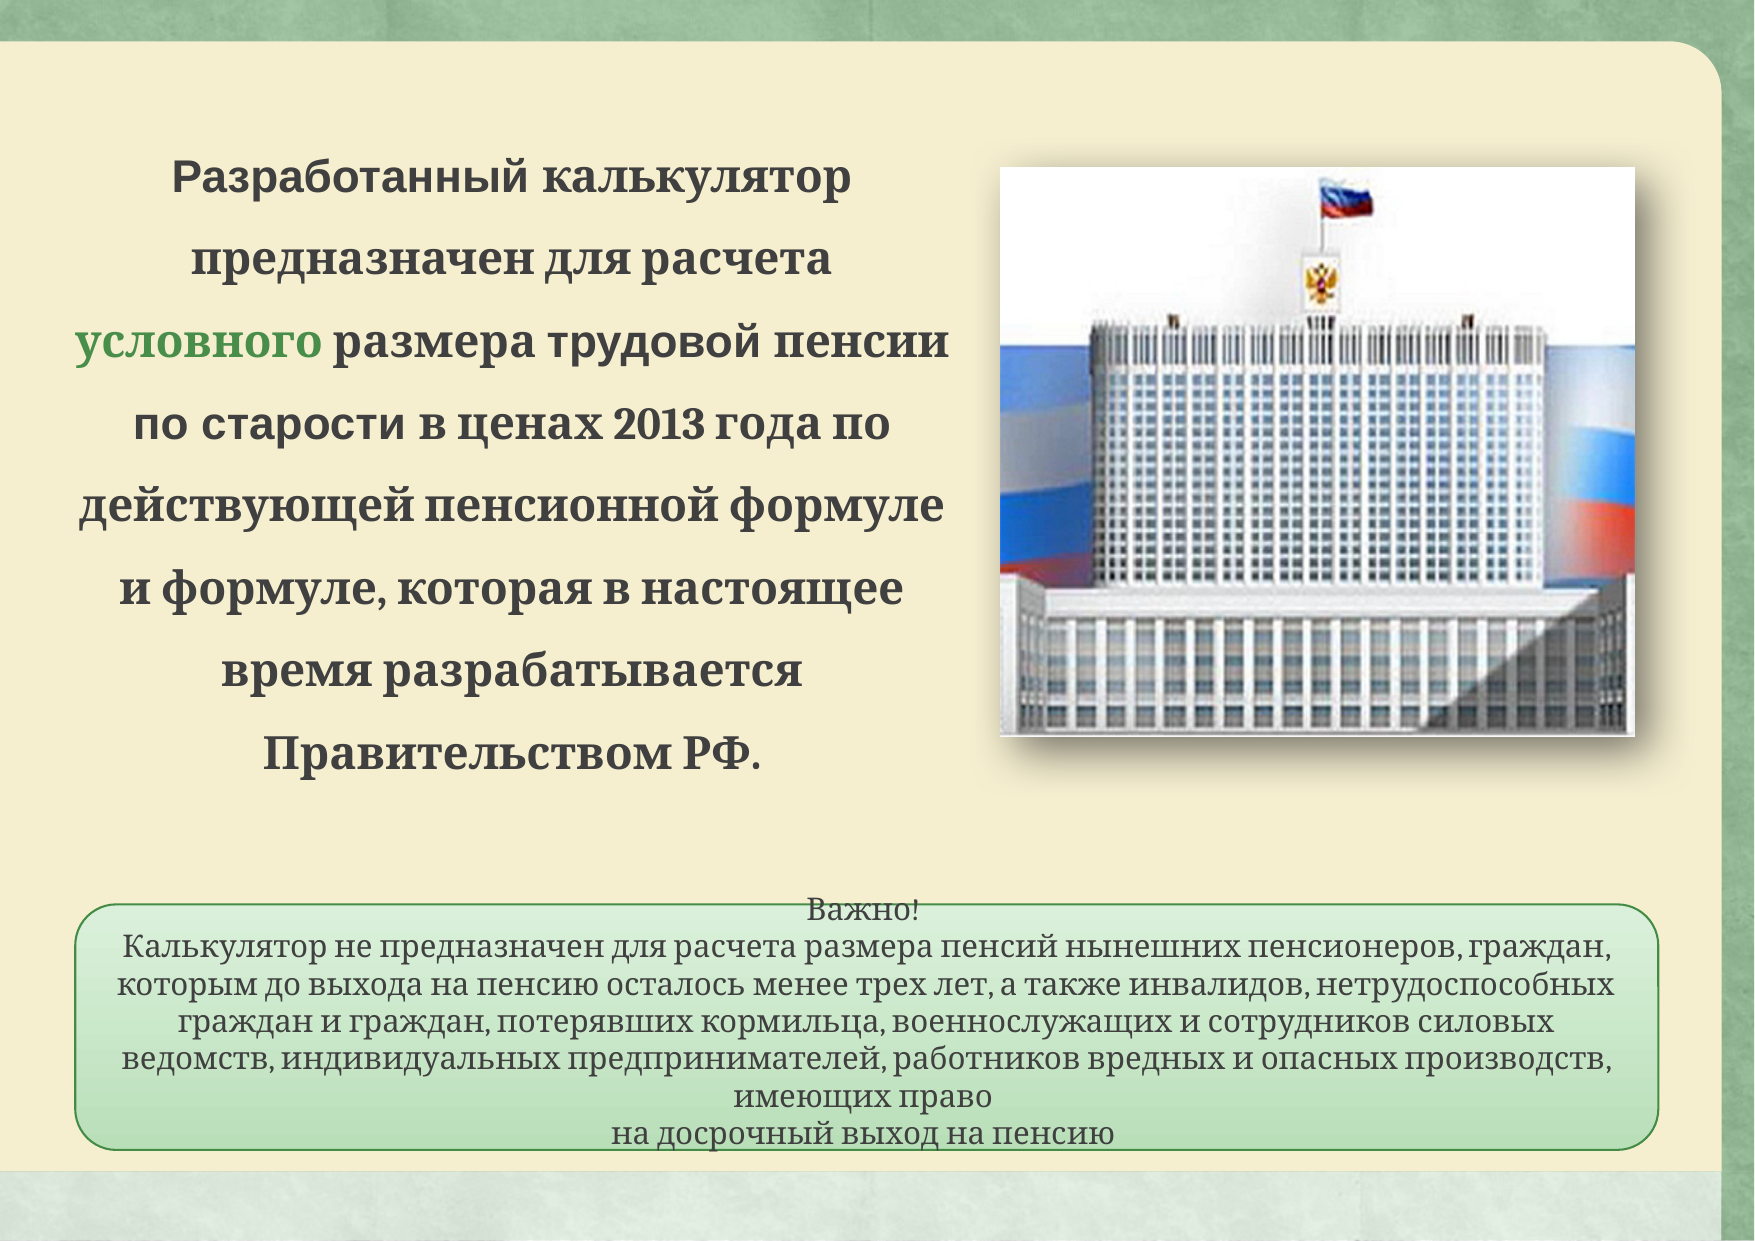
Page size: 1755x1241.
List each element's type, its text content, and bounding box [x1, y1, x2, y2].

picture [999, 167, 1635, 737]
text_box Важно! Калькулятор не предназначен для расчета размера пенсий нынешних пенсионеров, граждан, которым до выхода на пенсию осталось менее трех лет, а также инвалидов, нетрудоспособных граждан и граждан, потерявших кормильца, военнослужащих и сотрудников силовых ведомств, индивидуальных предпринимателей, работников вредных и опасных производств, имеющих право на досрочный выход на пенсию [85, 880, 1649, 1159]
text_box [1649, 917, 1660, 1137]
text_box [74, 917, 85, 1137]
text_box Разработанный калькулятор предназначен для расчета условного размера трудовой пенсии по старости в ценах 2013 года по действующей пенсионной формуле и формуле, которая в настоящее время разрабатывается Правительством РФ. [54, 110, 970, 787]
